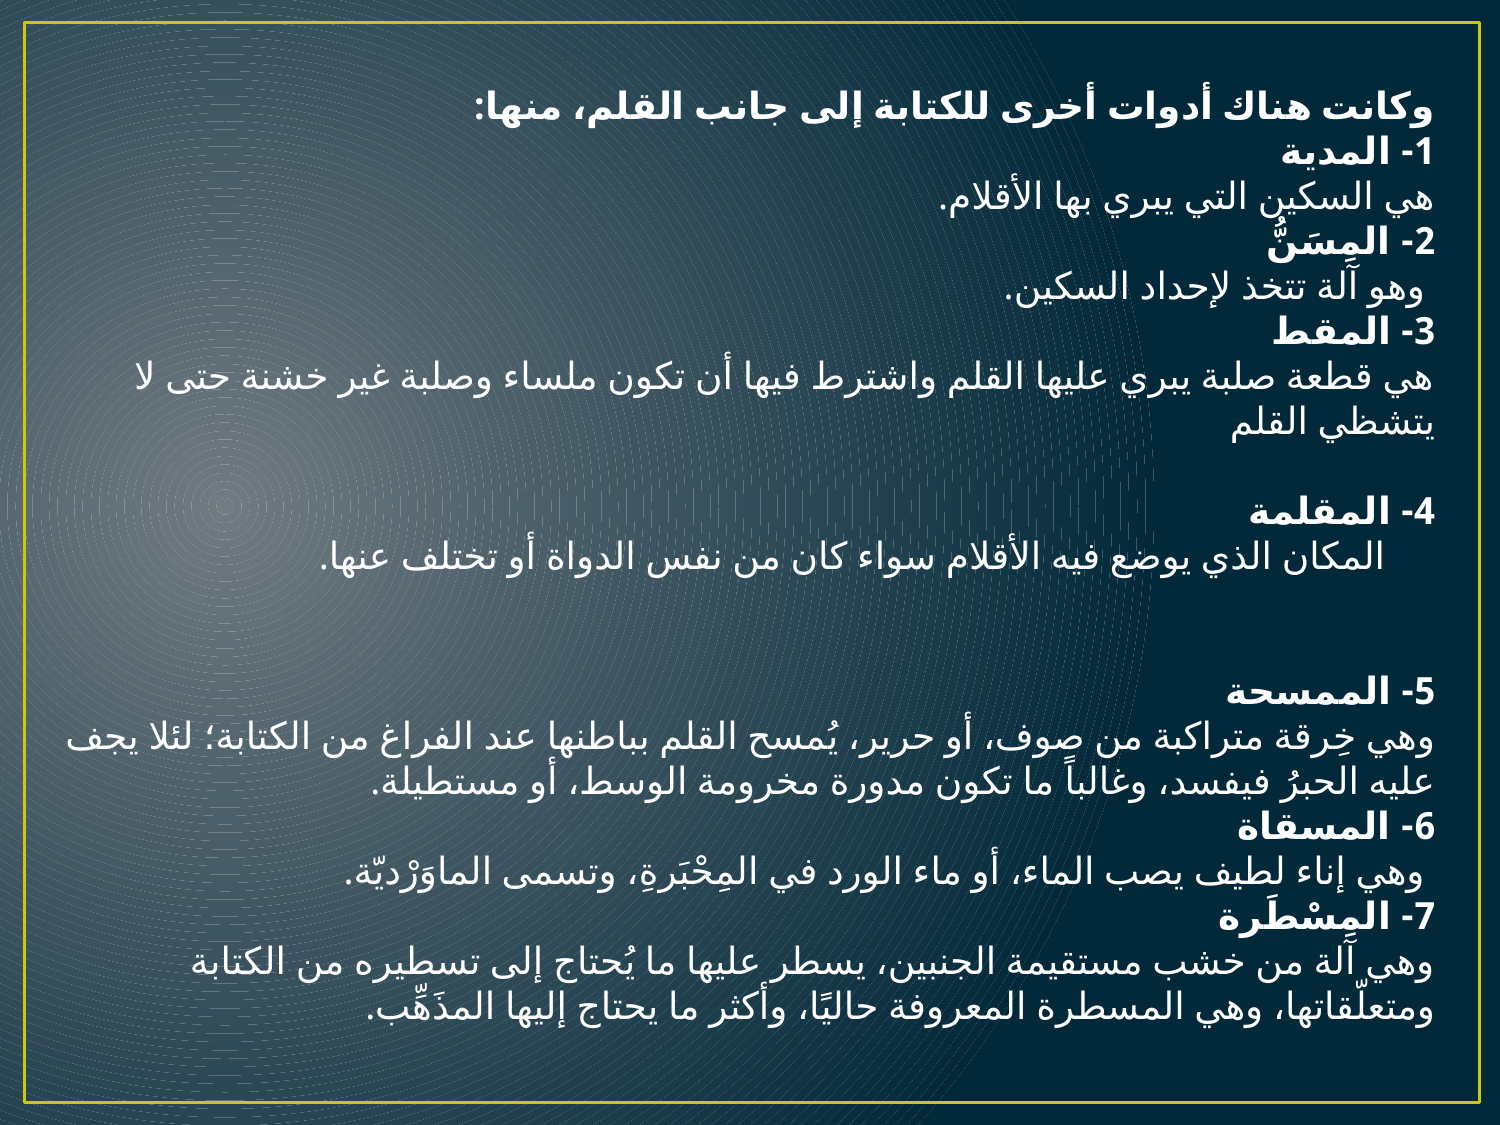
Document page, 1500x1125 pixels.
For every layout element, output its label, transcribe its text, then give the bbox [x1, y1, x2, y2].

text_box وكانت هناك أدوات أخرى للكتابة إلى جانب القلم، منها: 1- المدية هي السكين التي يبري بها الأقلام. 2- المِسَنُّ وهو آلة تتخذ لإحداد السكين. 3- المقط هي قطعة صلبة يبري عليها القلم واشترط فيها أن تكون ملساء وصلبة غير خشنة حتى لا يتشظي القلم 4- المقلمة المكان الذي يوضع فيه الأقلام سواء كان من نفس الدواة أو تختلف عنها. 5- الممسحة وهي خِرقة متراكبة من صوف، أو حرير، يُمسح القلم بباطنها عند الفراغ من الكتابة؛ لئلا يجف عليه الحبرُ فيفسد، وغالباً ما تكون مدورة مخرومة الوسط، أو مستطيلة. 6- المسقاة وهي إناء لطيف يصب الماء، أو ماء الورد في المِحْبَرةِ، وتسمى الماوَرْديّة. 7- المِسْطَرة وهي آلة من خشب مستقيمة الجنبين، يسطر عليها ما يُحتاج إلى تسطيره من الكتابة ومتعلّقاتها، وهي المسطرة المعروفة حاليًا، وأكثر ما يحتاج إليها المذَهِّب. [37, 74, 1450, 1125]
